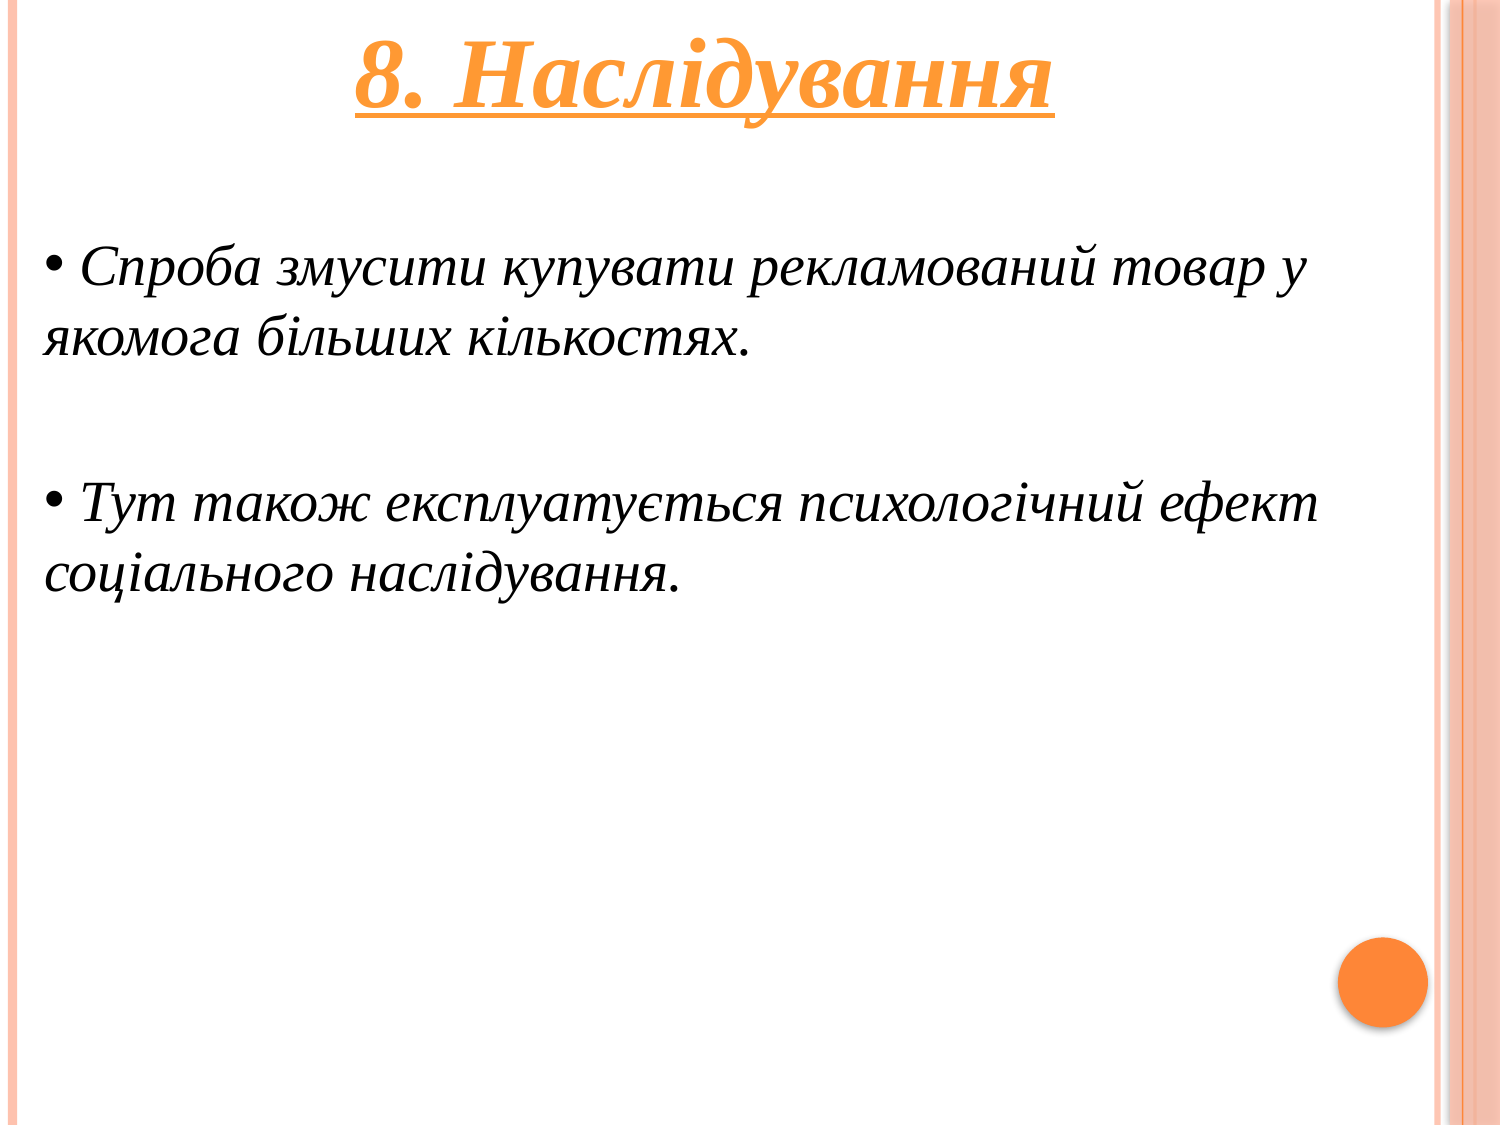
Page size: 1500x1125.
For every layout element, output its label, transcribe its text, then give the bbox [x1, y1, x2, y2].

text_box Тут також експлуатується психологічний ефект соціального наслідування. [29, 456, 1400, 611]
text_box 8. Наслідування [340, 0, 1071, 135]
text_box Спроба змусити купувати рекламований товар у якомога більших кількостях. [29, 219, 1412, 375]
